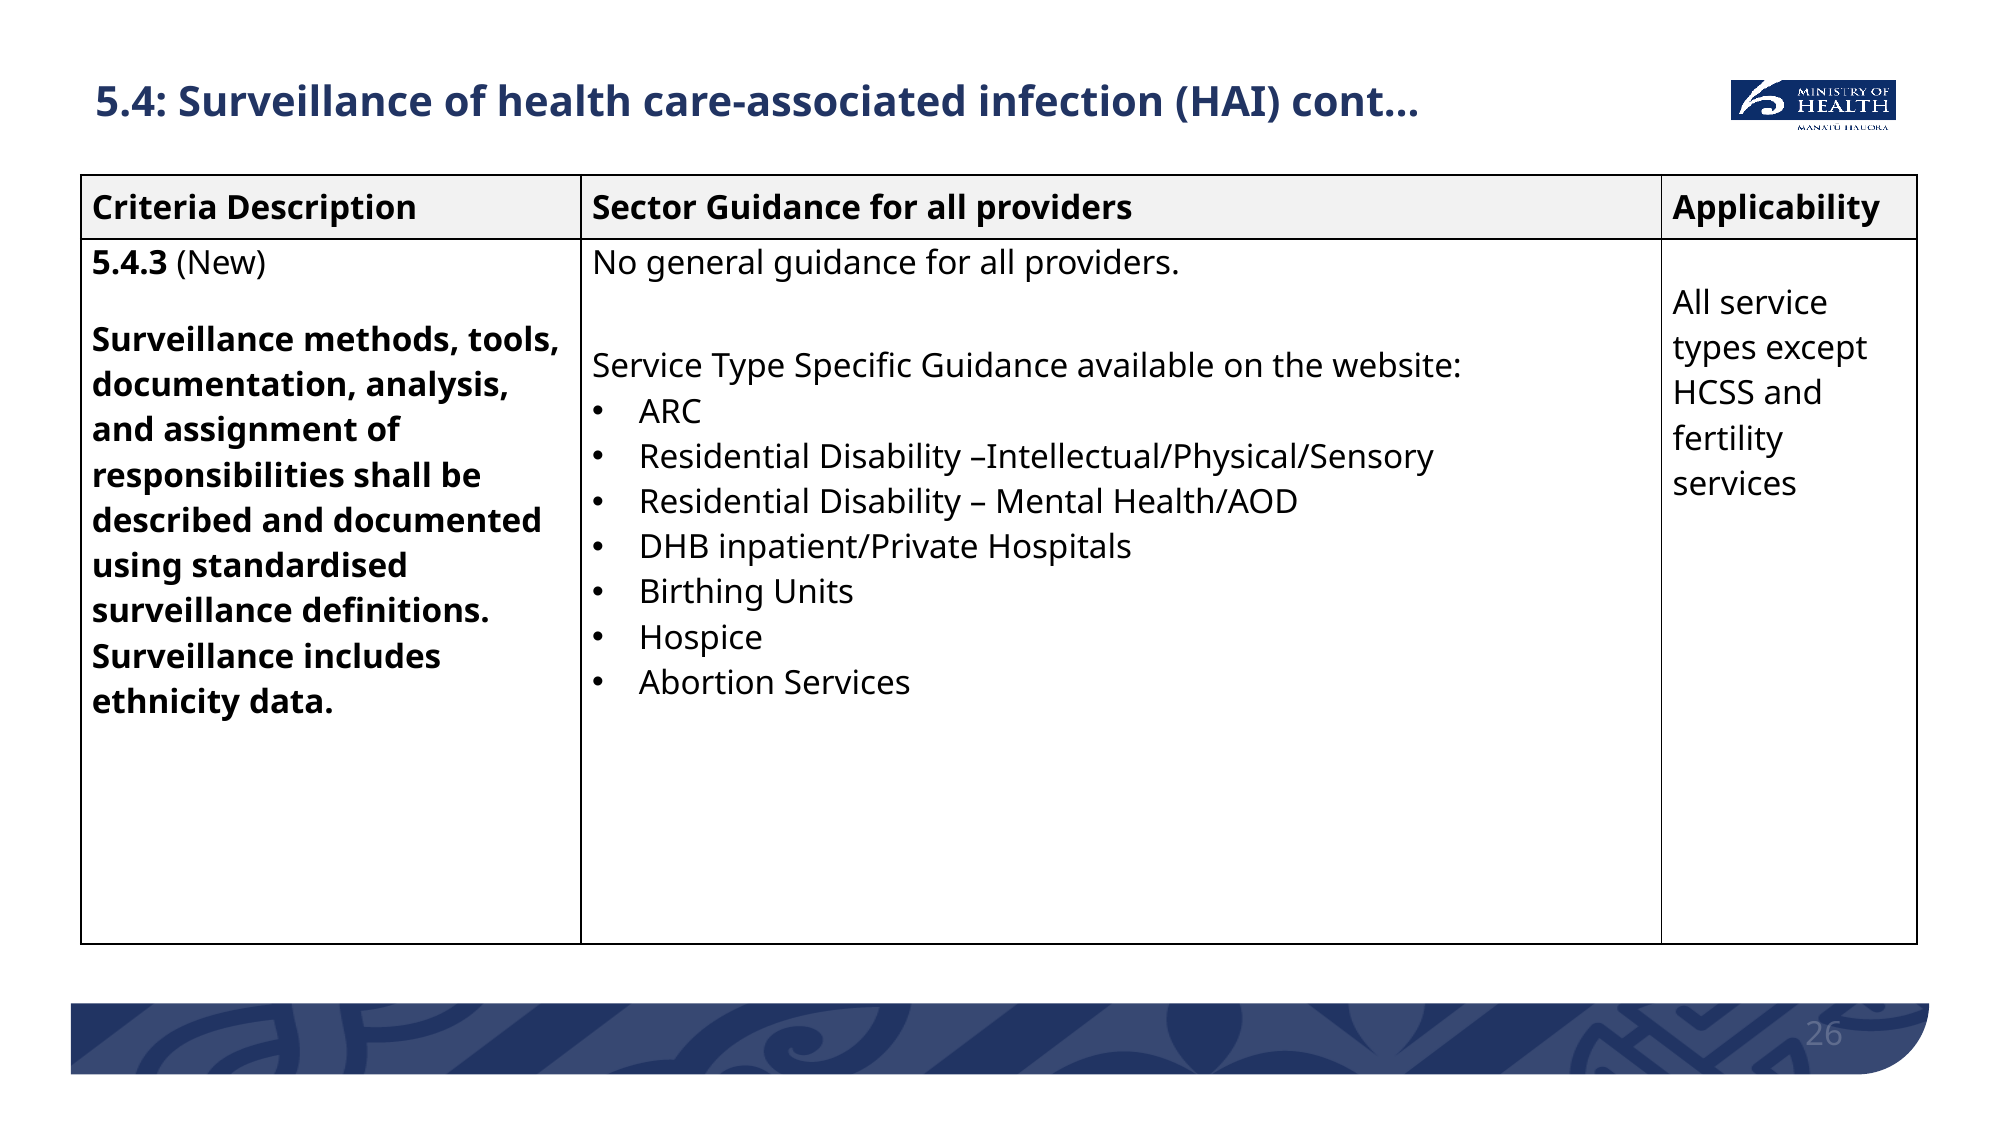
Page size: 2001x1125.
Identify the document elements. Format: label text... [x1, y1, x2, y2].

table_header Sector Guidance for all providers [582, 176, 1661, 238]
table_cell All service types except HCSS and fertility services [1662, 240, 1916, 943]
picture [1731, 80, 1896, 130]
table_header Applicability [1662, 176, 1916, 238]
table_header Criteria Description [82, 176, 580, 238]
picture [0, 1004, 2000, 1125]
table_cell 5.4.3 (New) Surveillance methods, tools, documentation, analysis, and assignment of responsibilities shall be described and documented using standardised surveillance definitions. Surveillance includes ethnicity data. [82, 240, 580, 943]
title 5.4: Surveillance of health care-associated infection (HAI) cont… [80, 31, 1716, 174]
table_cell No general guidance for all providers. Service Type Specific Guidance available on the website: ARC Residential Disability –Intellectual/Physical/Sensory Residential Disability – Mental Health/AOD DHB inpatient/Private Hospitals Birthing Units Hospice Abortion Services [582, 240, 1661, 943]
